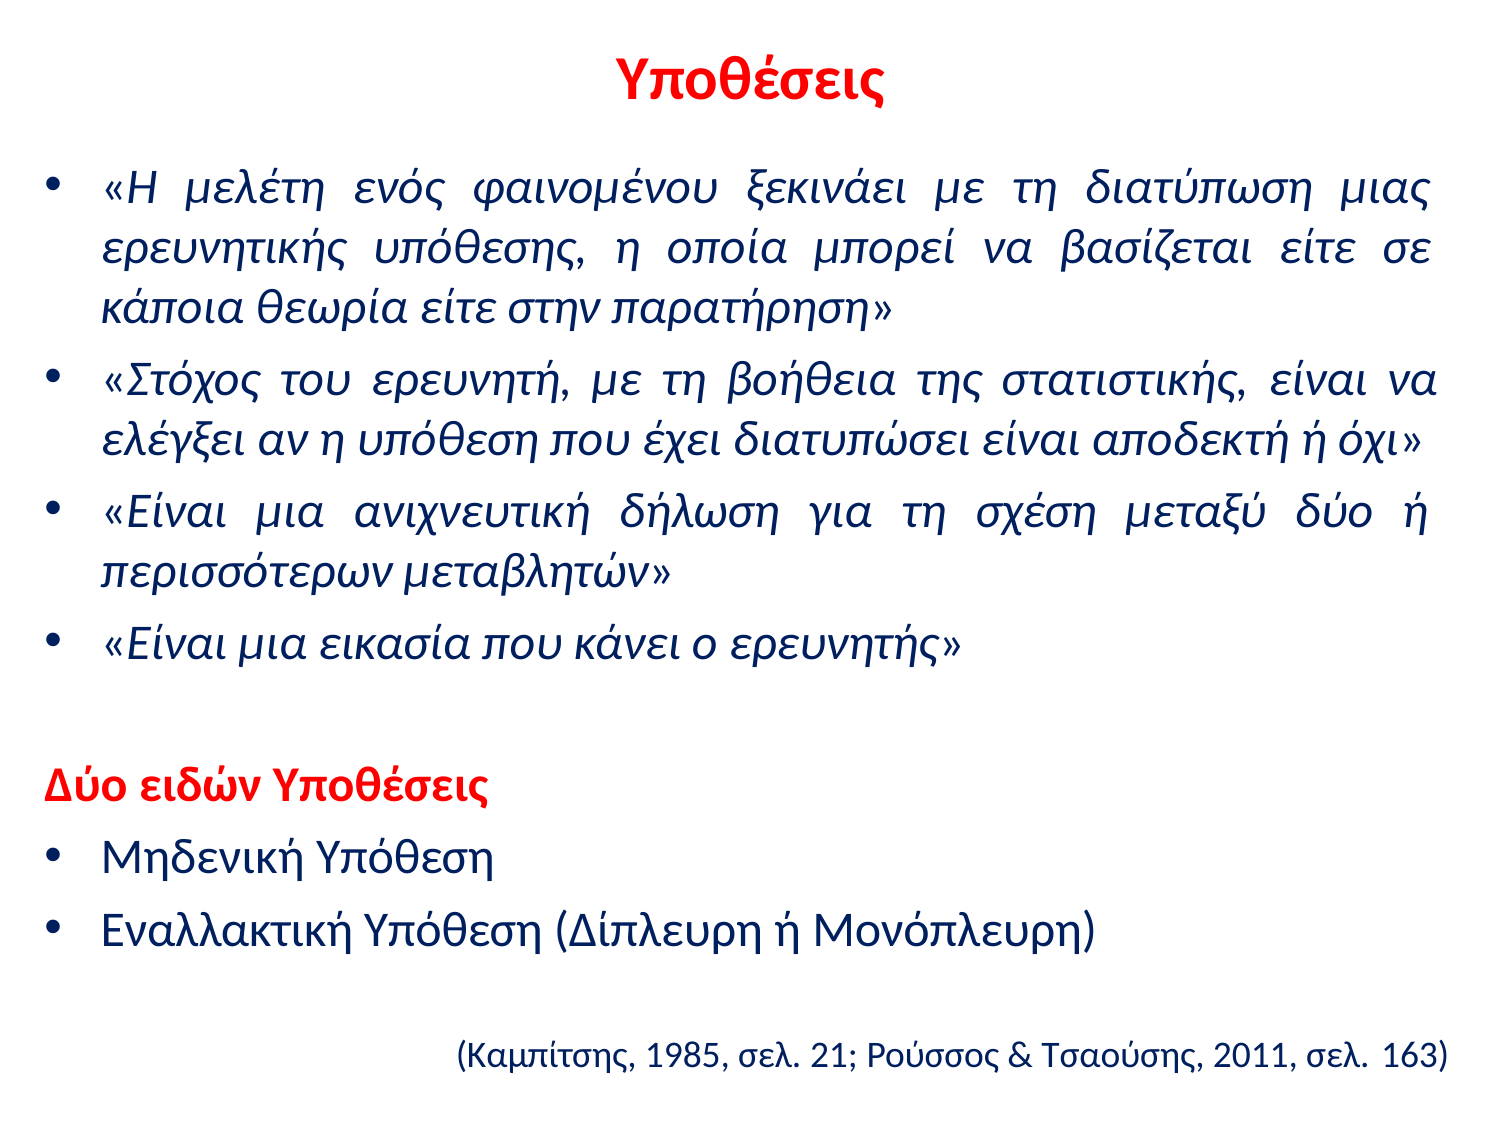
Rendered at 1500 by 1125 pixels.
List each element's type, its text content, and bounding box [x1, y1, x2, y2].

text_box «Η μελέτη ενός φαινομένου ξεκινάει με τη διατύπωση μιας ερευνητικής υπόθεσης, η οποία μπορεί να βασίζεται είτε σε κάποια θεωρία είτε στην παρατήρηση» «Στόχος του ερευνητή, με τη βοήθεια της στατιστικής, είναι να ελέγξει αν η υπόθεση που έχει διατυπώσει είναι αποδεκτή ή όχι» «Είναι μια ανιχνευτική δήλωση για τη σχέση μεταξύ δύο ή περισσότερων μεταβλητών» «Είναι μια εικασία που κάνει ο ερευνητής» Δύο ειδών Υποθέσεις Μηδενική Υπόθεση Εναλλακτική Υπόθεση (Δίπλευρη ή Μονόπλευρη) (Καμπίτσης, 1985, σελ. 21; Ρούσσος & Τσαούσης, 2011, σελ. 163) [42, 151, 1458, 1076]
title Υποθέσεις [614, 34, 889, 151]
